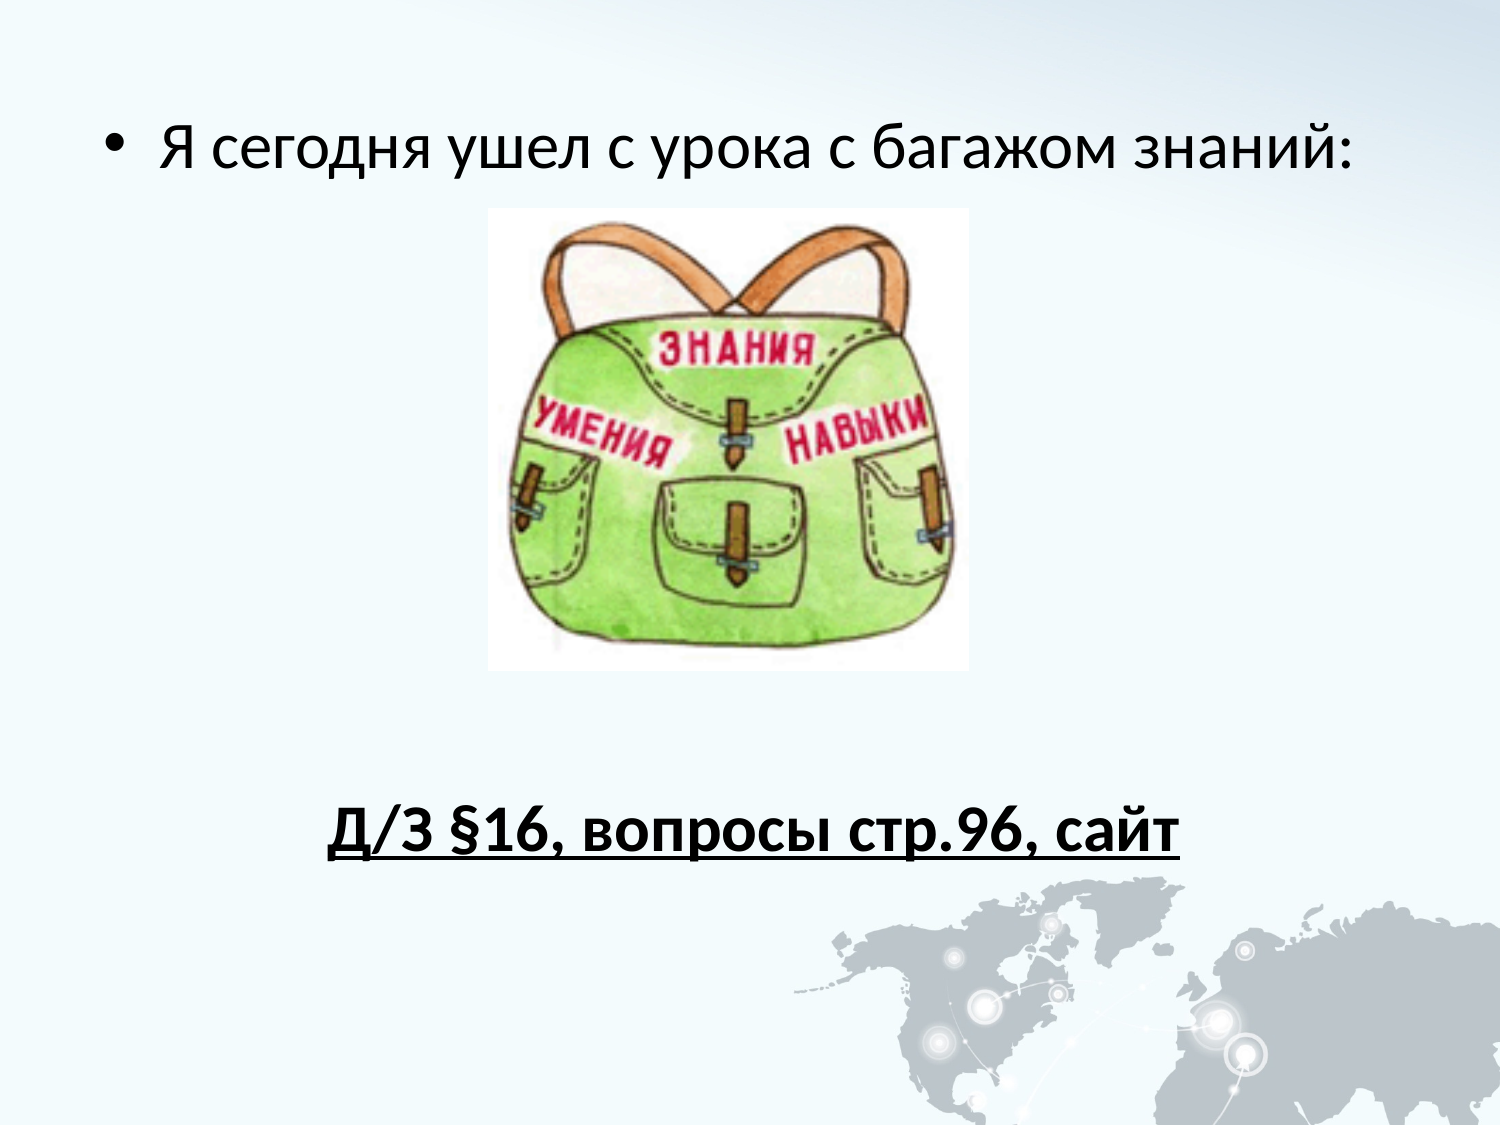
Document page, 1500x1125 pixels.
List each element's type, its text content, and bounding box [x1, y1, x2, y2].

text_box Д/З §16, вопросы стр.96, сайт [312, 777, 1306, 873]
list Я сегодня ушел с урока с багажом знаний: [88, 94, 1420, 454]
picture [0, 0, 1500, 1125]
